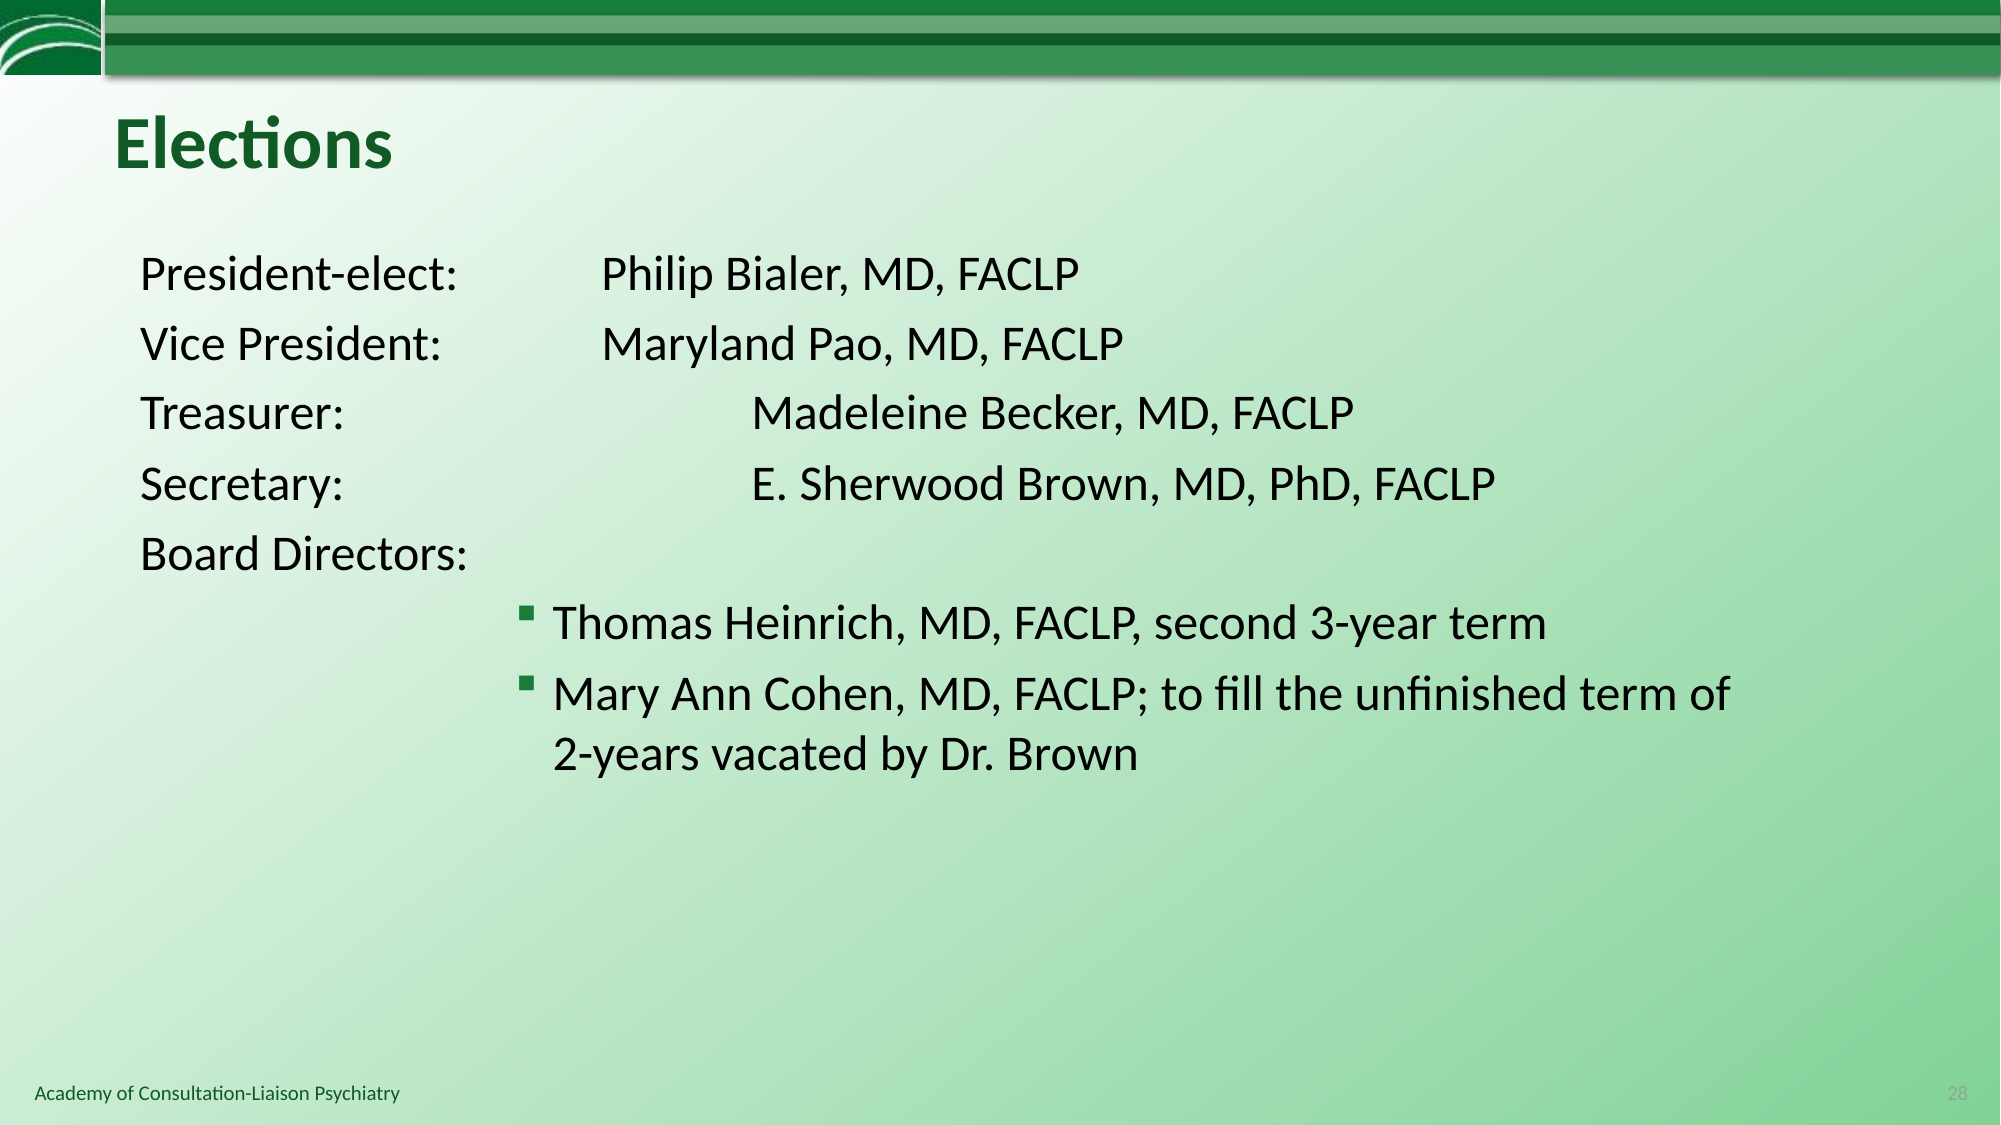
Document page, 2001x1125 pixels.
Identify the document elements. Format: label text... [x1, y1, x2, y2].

list President-elect: Philip Bialer, MD, FACLP Vice President: Maryland Pao, MD, FACLP Treasurer: Madeleine Becker, MD, FACLP Secretary: E. Sherwood Brown, MD, PhD, FACLP Board Directors: Thomas Heinrich, MD, FACLP, second 3-year term Mary Ann Cohen, MD, FACLP; to fill the unfinished term of 2-years vacated by Dr. Brown [125, 232, 1788, 1013]
title Elections [99, 45, 1900, 233]
picture [0, 0, 101, 75]
slide_number 28 [1903, 1062, 1984, 1122]
